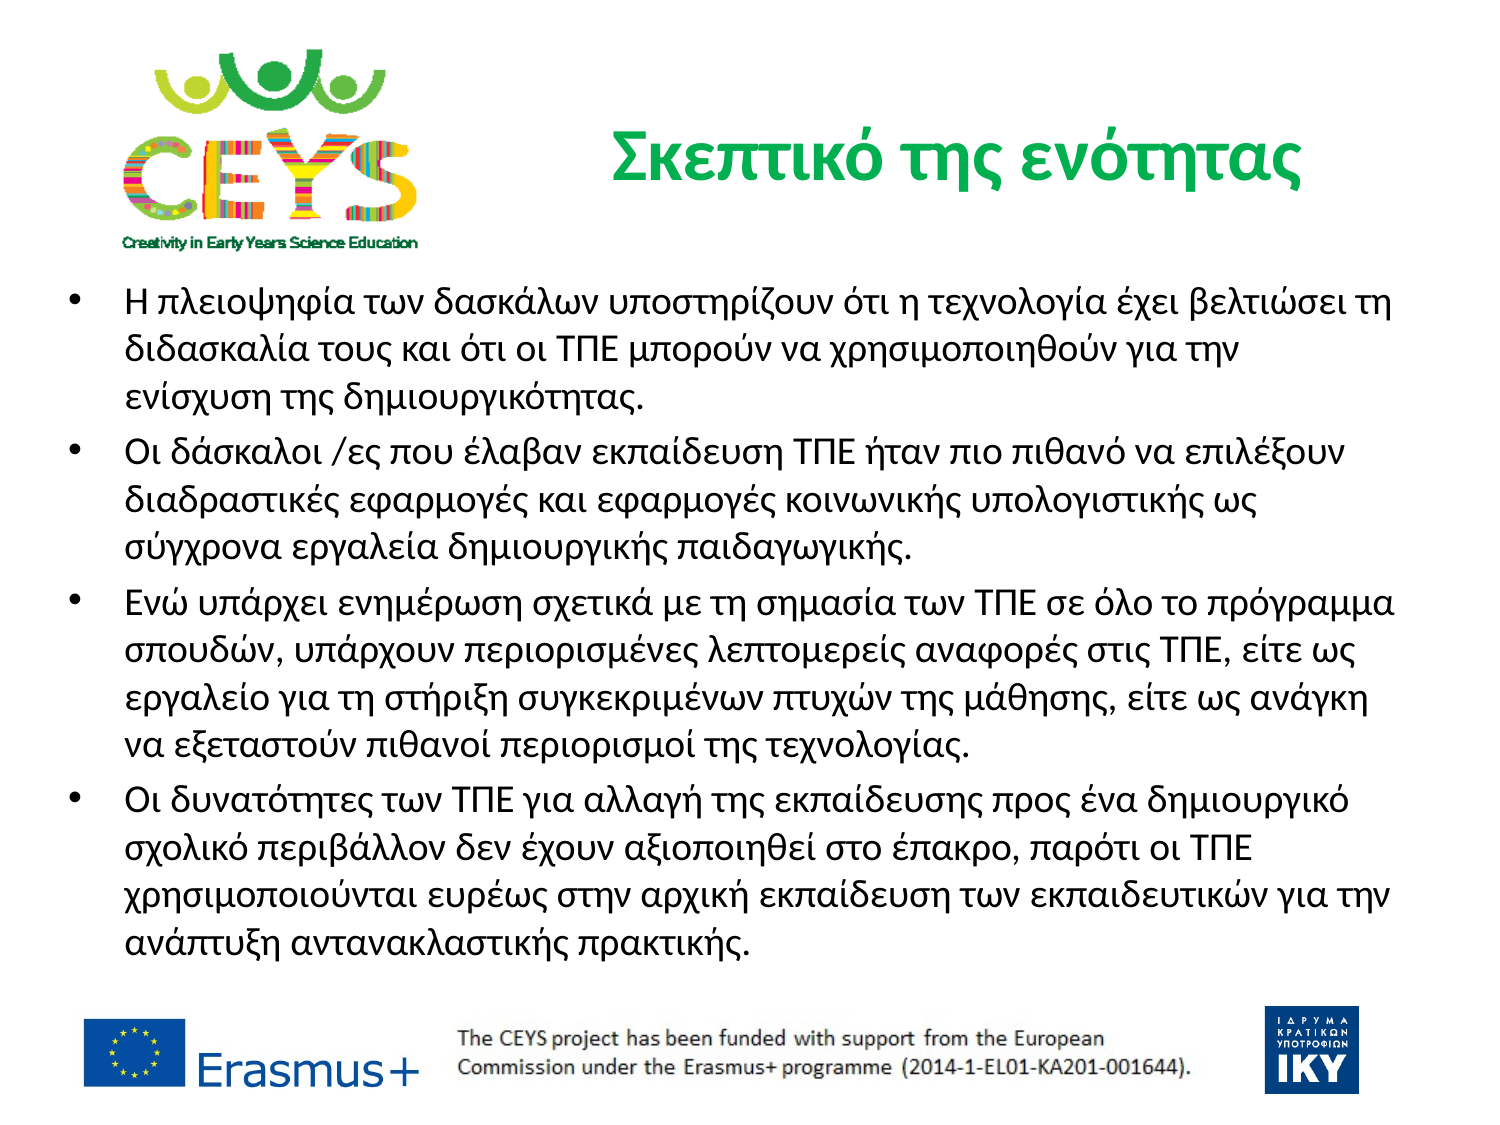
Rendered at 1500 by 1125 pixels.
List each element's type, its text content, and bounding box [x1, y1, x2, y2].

list Η πλειοψηφία των δασκάλων υποστηρίζουν ότι η τεχνολογία έχει βελτιώσει τη διδασκαλία τους και ότι οι ΤΠΕ μπορούν να χρησιμοποιηθούν για την ενίσχυση της δημιουργικότητας. Οι δάσκαλοι /ες που έλαβαν εκπαίδευση ΤΠΕ ήταν πιο πιθανό να επιλέξουν διαδραστικές εφαρμογές και εφαρμογές κοινωνικής υπολογιστικής ως σύγχρονα εργαλεία δημιουργικής παιδαγωγικής. Ενώ υπάρχει ενημέρωση σχετικά με τη σημασία των ΤΠΕ σε όλο το πρόγραμμα σπουδών, υπάρχουν περιορισμένες λεπτομερείς αναφορές στις ΤΠΕ, είτε ως εργαλείο για τη στήριξη συγκεκριμένων πτυχών της μάθησης, είτε ως ανάγκη να εξεταστούν πιθανοί περιορισμοί της τεχνολογίας. Οι δυνατότητες των ΤΠΕ για αλλαγή της εκπαίδευσης προς ένα δημιουργικό σχολικό περιβάλλον δεν έχουν αξιοποιηθεί στο έπακρο, παρότι οι ΤΠΕ χρησιμοποιούνται ευρέως στην αρχική εκπαίδευση των εκπαιδευτικών για την ανάπτυξη αντανακλαστικής πρακτικής. [53, 267, 1412, 1000]
picture [64, 1000, 438, 1106]
picture [1264, 1005, 1359, 1094]
picture [444, 1008, 1205, 1097]
title Σκεπτικό της ενότητας [490, 45, 1425, 256]
